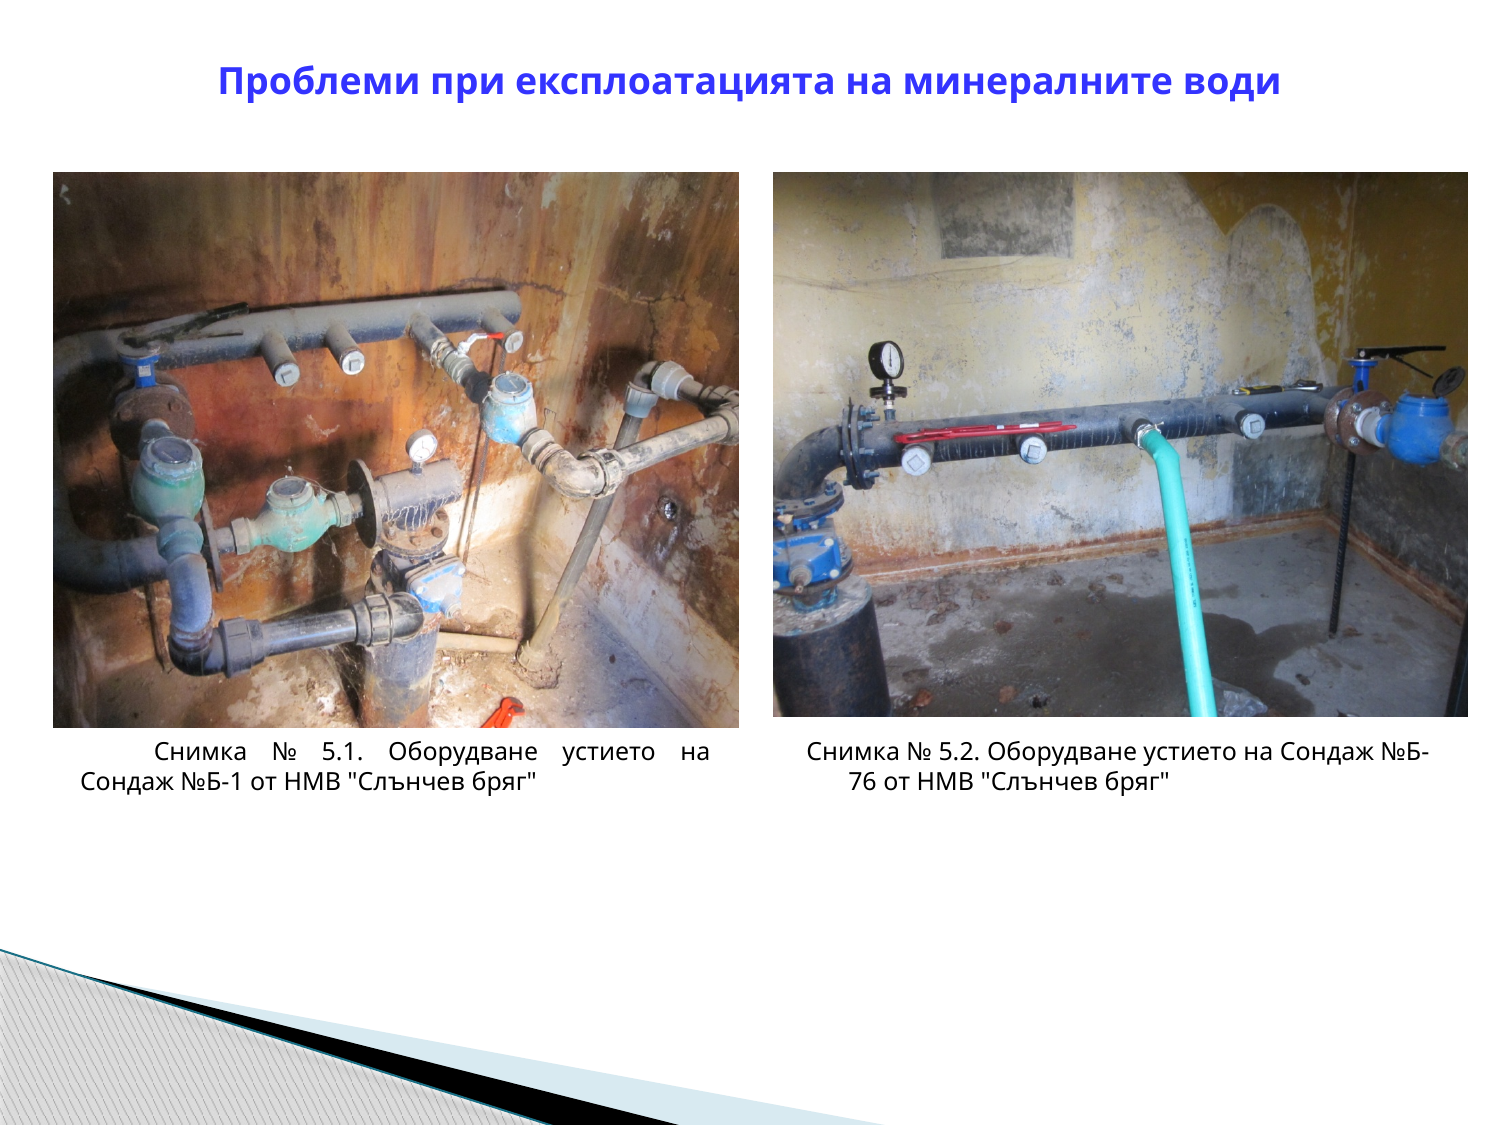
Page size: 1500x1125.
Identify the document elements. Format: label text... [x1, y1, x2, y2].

list Снимка № 5.2. Оборудване устието на Сондаж №Б-76 от НМВ "Слънчев бряг" [773, 728, 1459, 868]
picture [52, 172, 739, 729]
title Проблеми при експлоатацията на минералните води [75, 45, 1425, 114]
picture [773, 172, 1468, 717]
text_box Снимка № 5.1. Оборудване устието на Сондаж №Б-1 от НМВ "Слънчев бряг" [64, 740, 727, 803]
